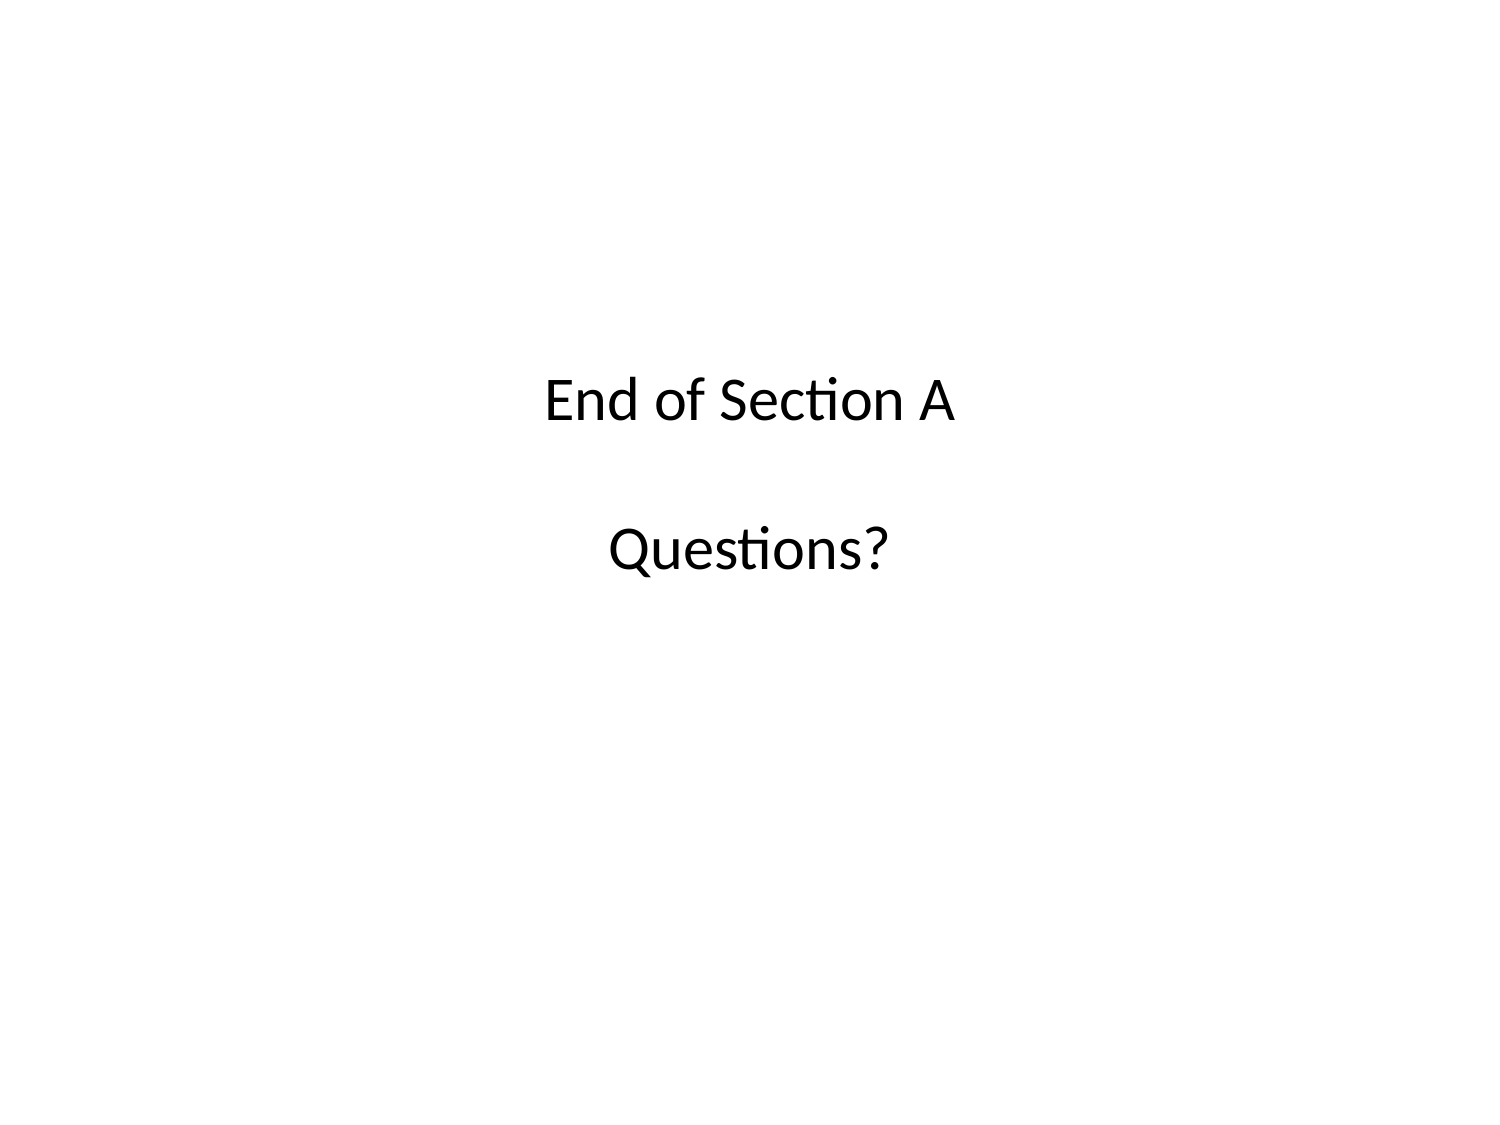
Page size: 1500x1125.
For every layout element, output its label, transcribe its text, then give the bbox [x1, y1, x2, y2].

title End of Section A Questions? [112, 349, 1388, 591]
